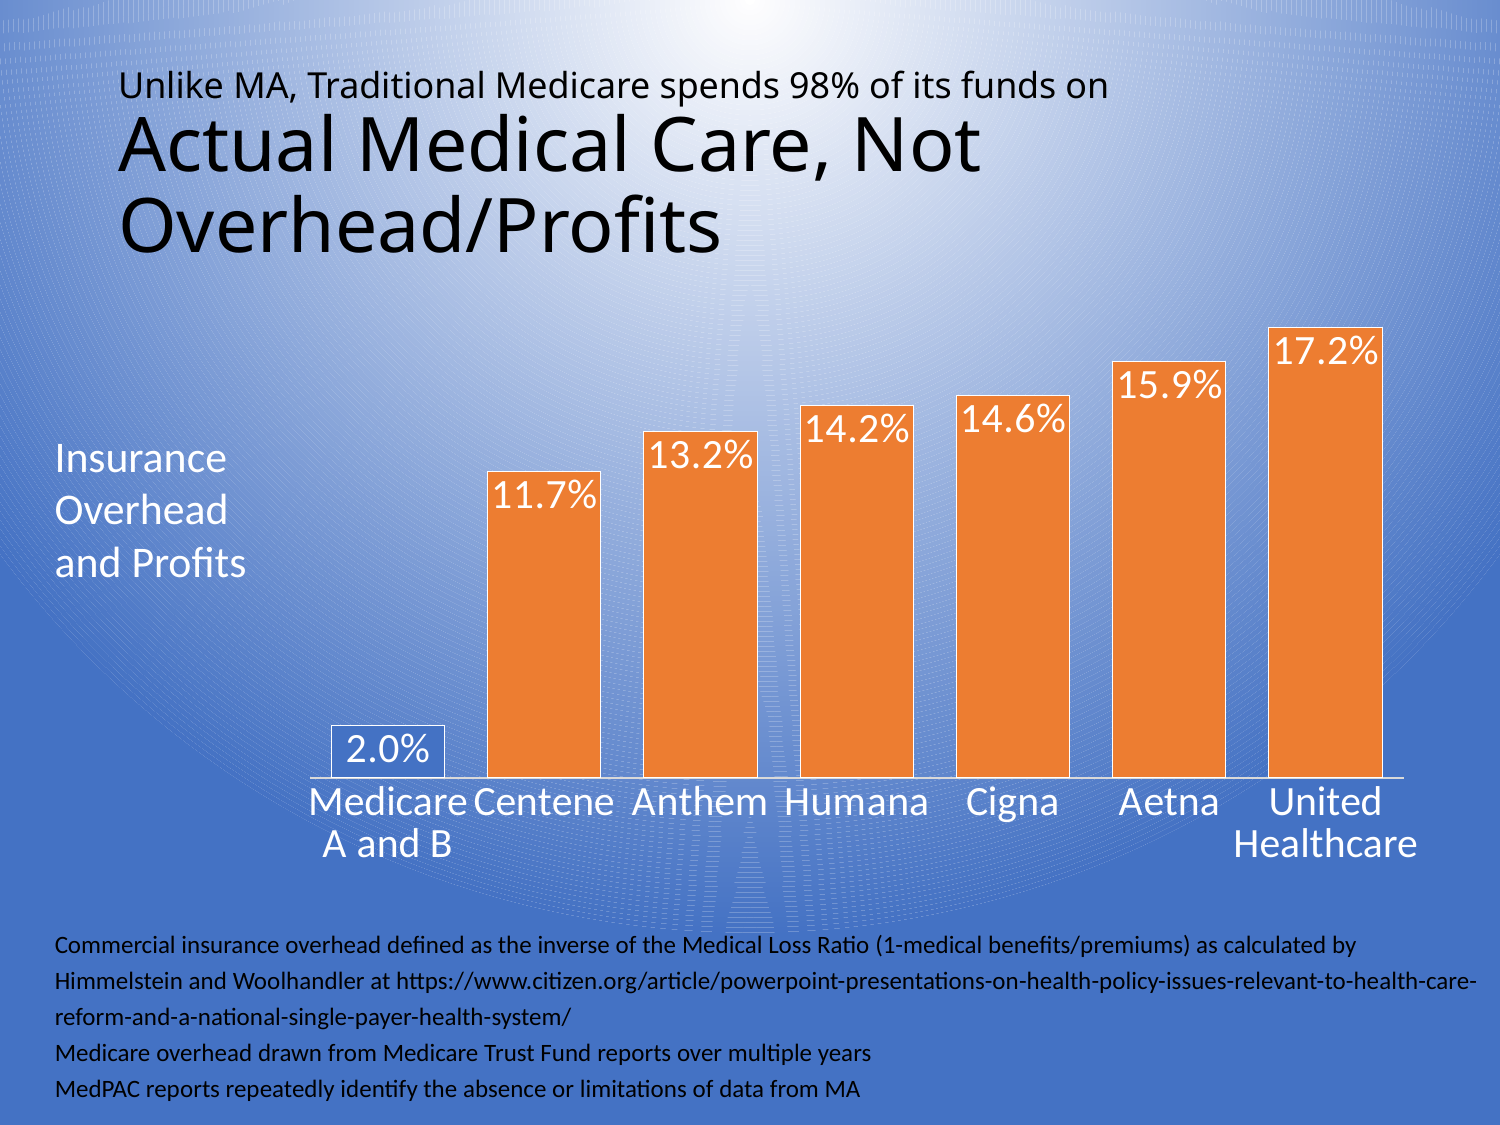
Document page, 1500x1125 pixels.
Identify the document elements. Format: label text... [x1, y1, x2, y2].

title Unlike MA, Traditional Medicare spends 98% of its funds on Actual Medical Care, Not Overhead/Profits [103, 59, 1397, 278]
list Commercial insurance overhead defined as the inverse of the Medical Loss Ratio (1-medical benefits/premiums) as calculated by Himmelstein and Woolhandler at https://www.citizen.org/article/powerpoint-presentations-on-health-policy-issues-relevant-to-health-care-reform-and-a-national-single-payer-health-system/ Medicare overhead drawn from Medicare Trust Fund reports over multiple years MedPAC reports repeatedly identify the absence or limitations of data from MA [39, 960, 1500, 1065]
chart [284, 307, 1442, 880]
text_box Insurance Overhead and Profits [39, 420, 284, 594]
